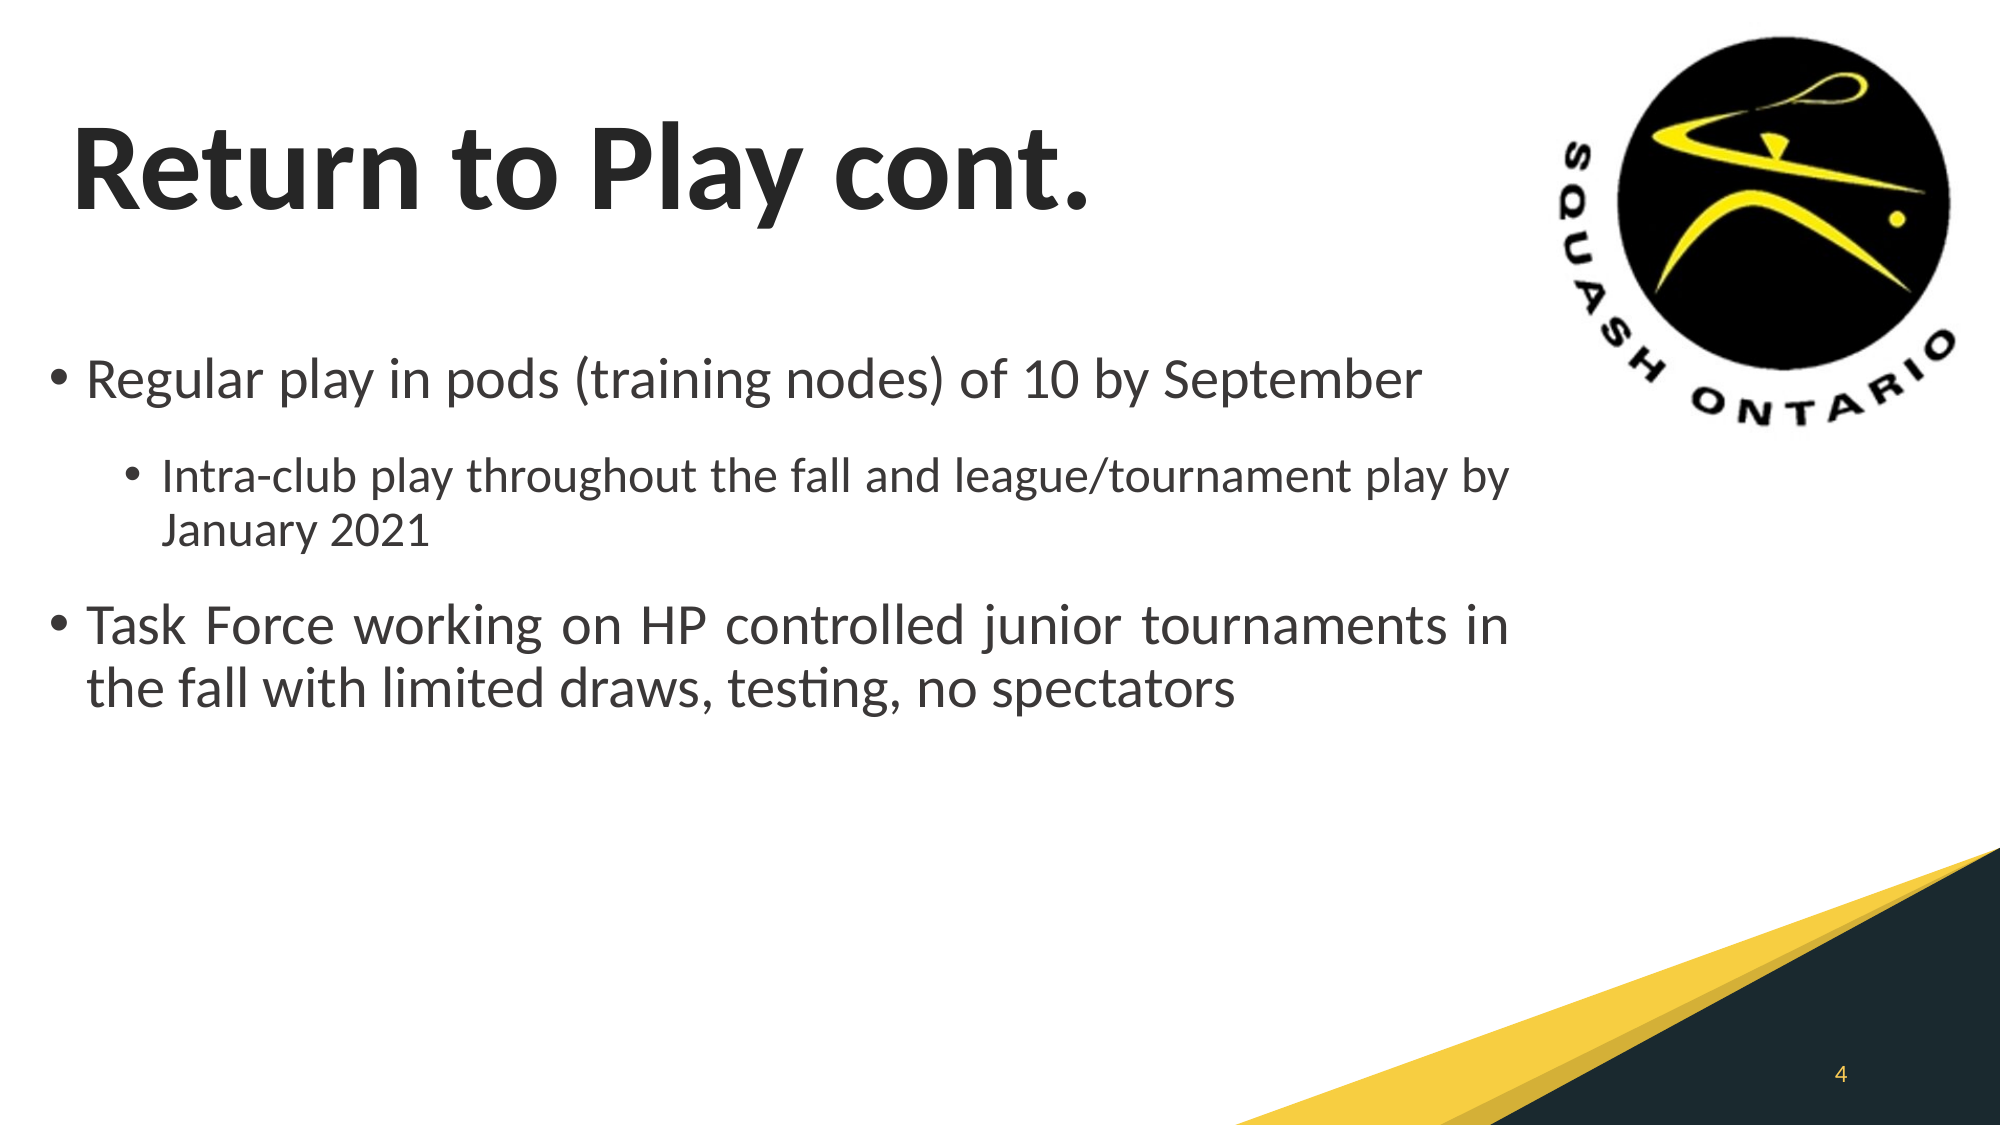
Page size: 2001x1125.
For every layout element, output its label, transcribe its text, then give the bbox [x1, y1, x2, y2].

title Return to Play cont. [56, 60, 1119, 278]
slide_number 4 [1412, 1042, 1863, 1103]
picture [1547, 22, 1967, 441]
list Regular play in pods (training nodes) of 10 by September Intra-club play throughout the fall and league/tournament play by January 2021 Task Force working on HP controlled junior tournaments in the fall with limited draws, testing, no spectators [33, 341, 1526, 1055]
